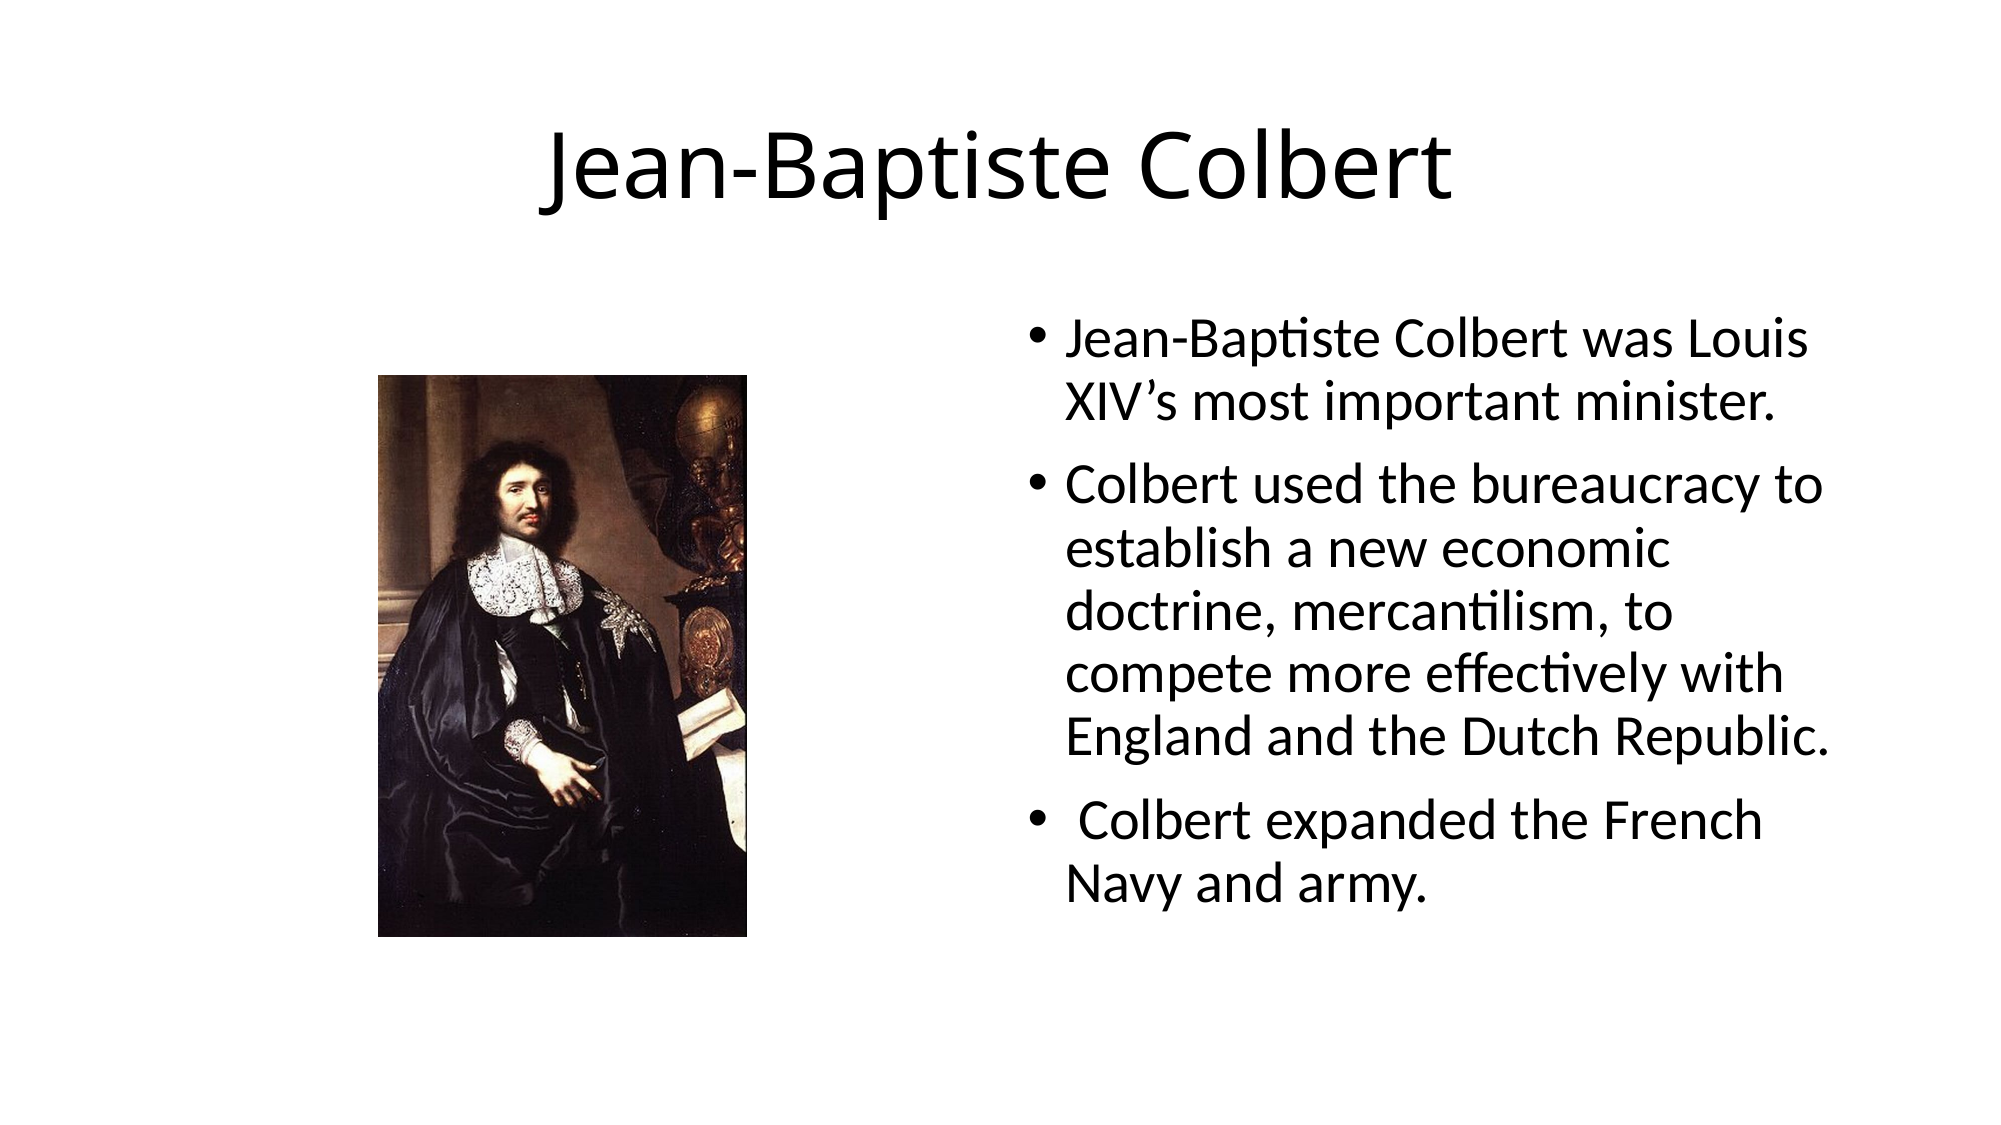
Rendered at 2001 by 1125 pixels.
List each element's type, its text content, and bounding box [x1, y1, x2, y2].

title Jean-Baptiste Colbert [137, 59, 1863, 278]
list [378, 375, 747, 937]
list Jean-Baptiste Colbert was Louis XIV’s most important minister. Colbert used the bureaucracy to establish a new economic doctrine, mercantilism, to compete more effectively with England and the Dutch Republic. Colbert expanded the French Navy and army. [1012, 299, 1863, 1014]
